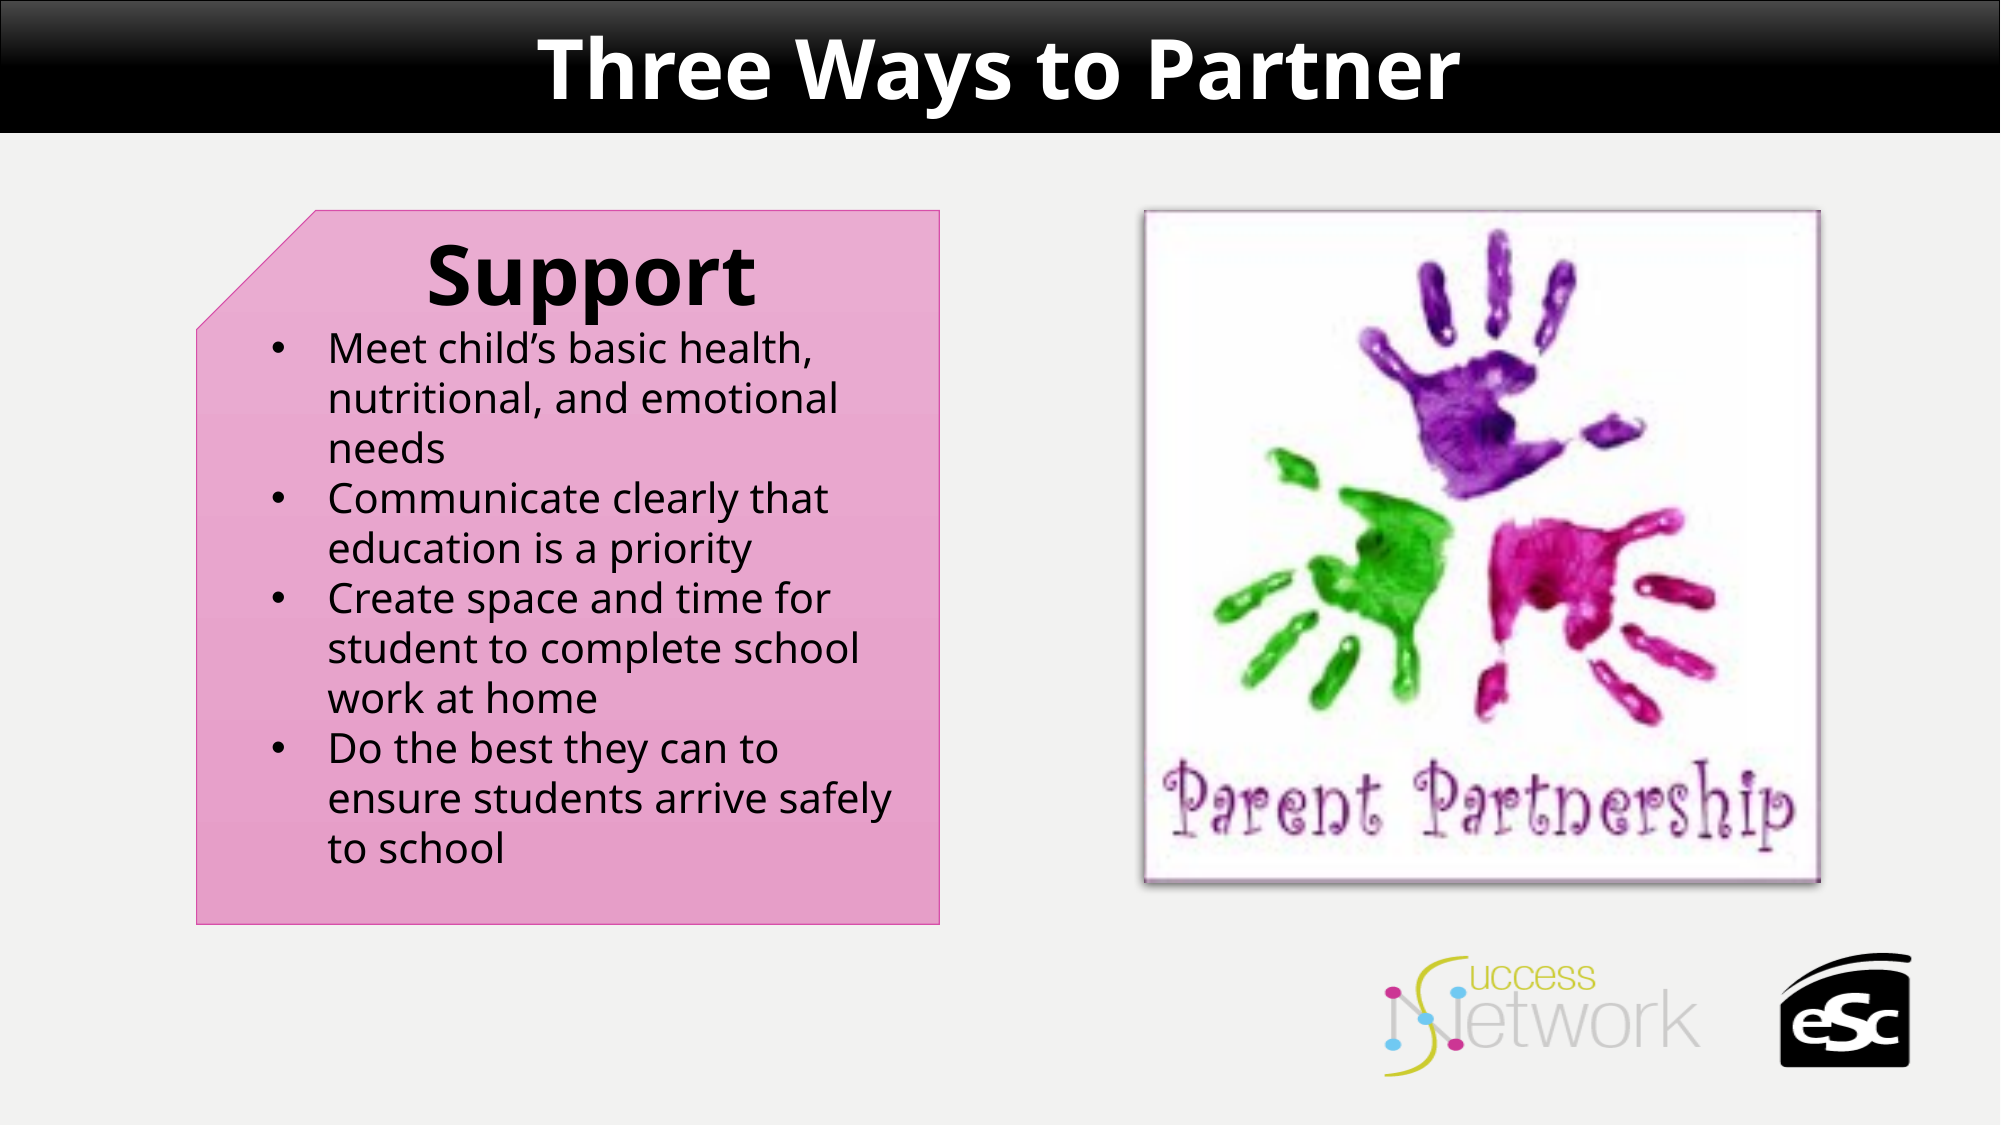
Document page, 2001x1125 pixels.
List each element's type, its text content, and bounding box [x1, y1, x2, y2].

text_box Three Ways to Partner [0, 0, 2000, 133]
text_box Support Meet child’s basic health, nutritional, and emotional needs Communicate clearly that education is a priority Create space and time for student to complete school work at home Do the best they can to ensure students arrive safely to school [196, 209, 940, 925]
picture [0, 0, 2001, 1125]
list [1143, 210, 1821, 883]
